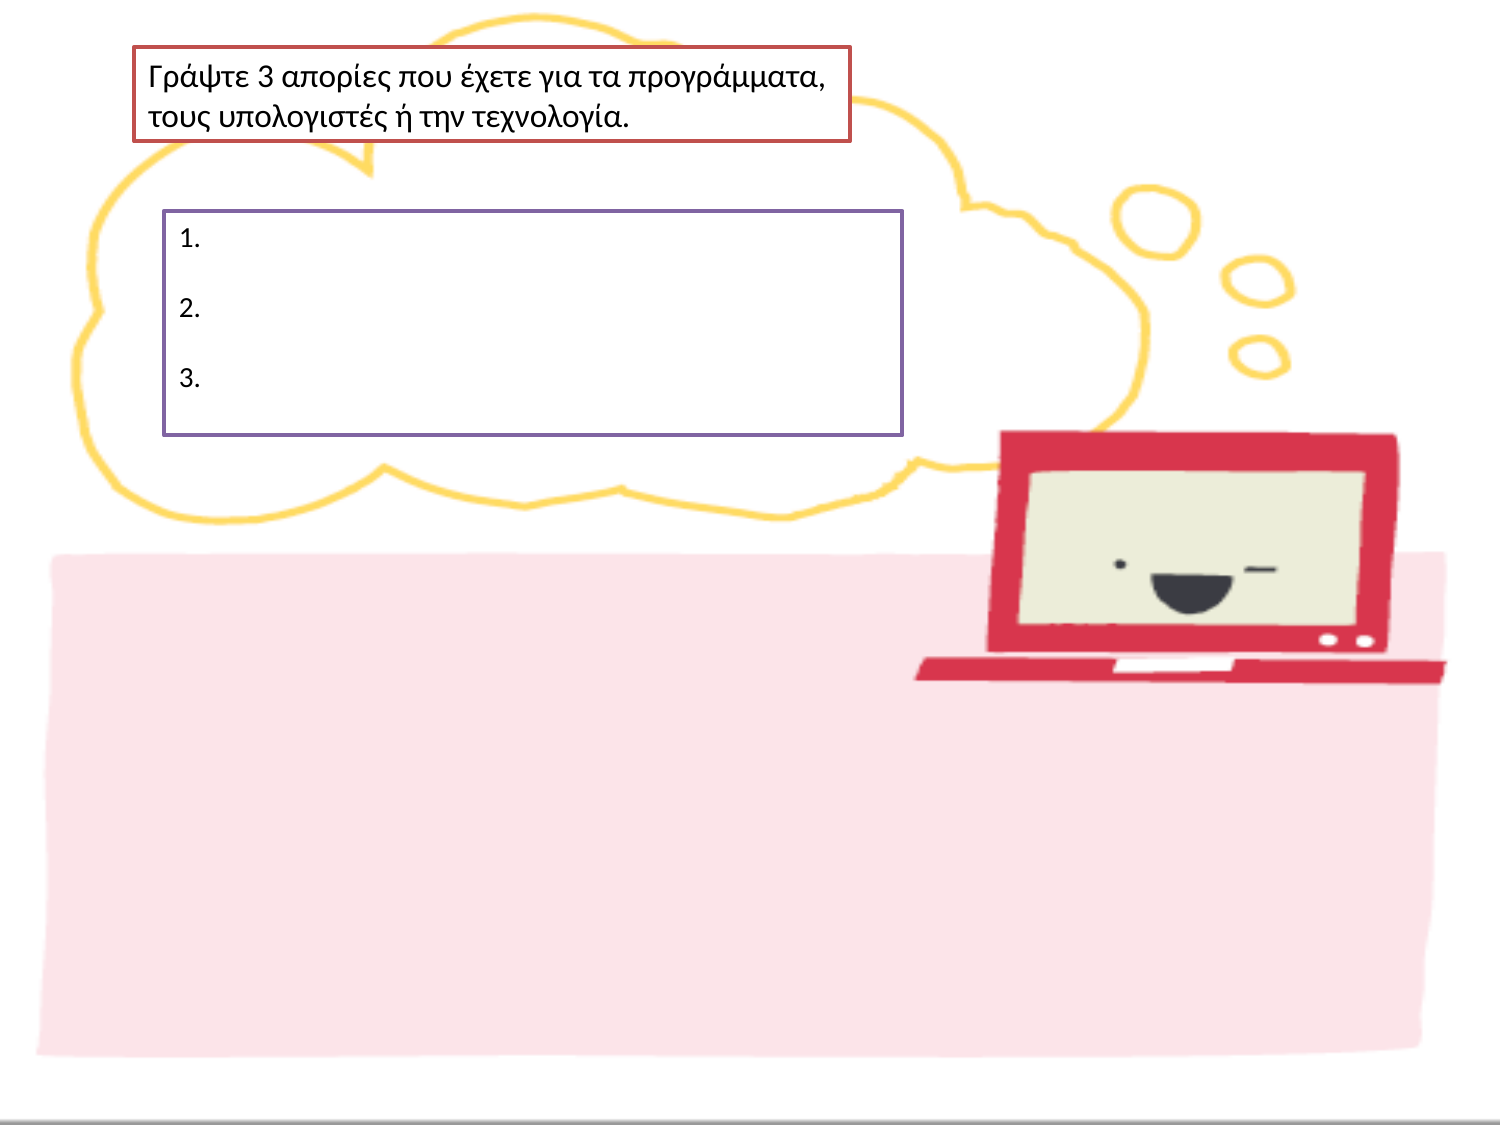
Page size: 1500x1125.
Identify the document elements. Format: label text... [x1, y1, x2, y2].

picture [0, 0, 1500, 1125]
text_box 1. 2. 3. [162, 209, 904, 437]
text_box Γράψτε 3 απορίες που έχετε για τα προγράμματα, τους υπολογιστές ή την τεχνολογία. [132, 45, 852, 143]
